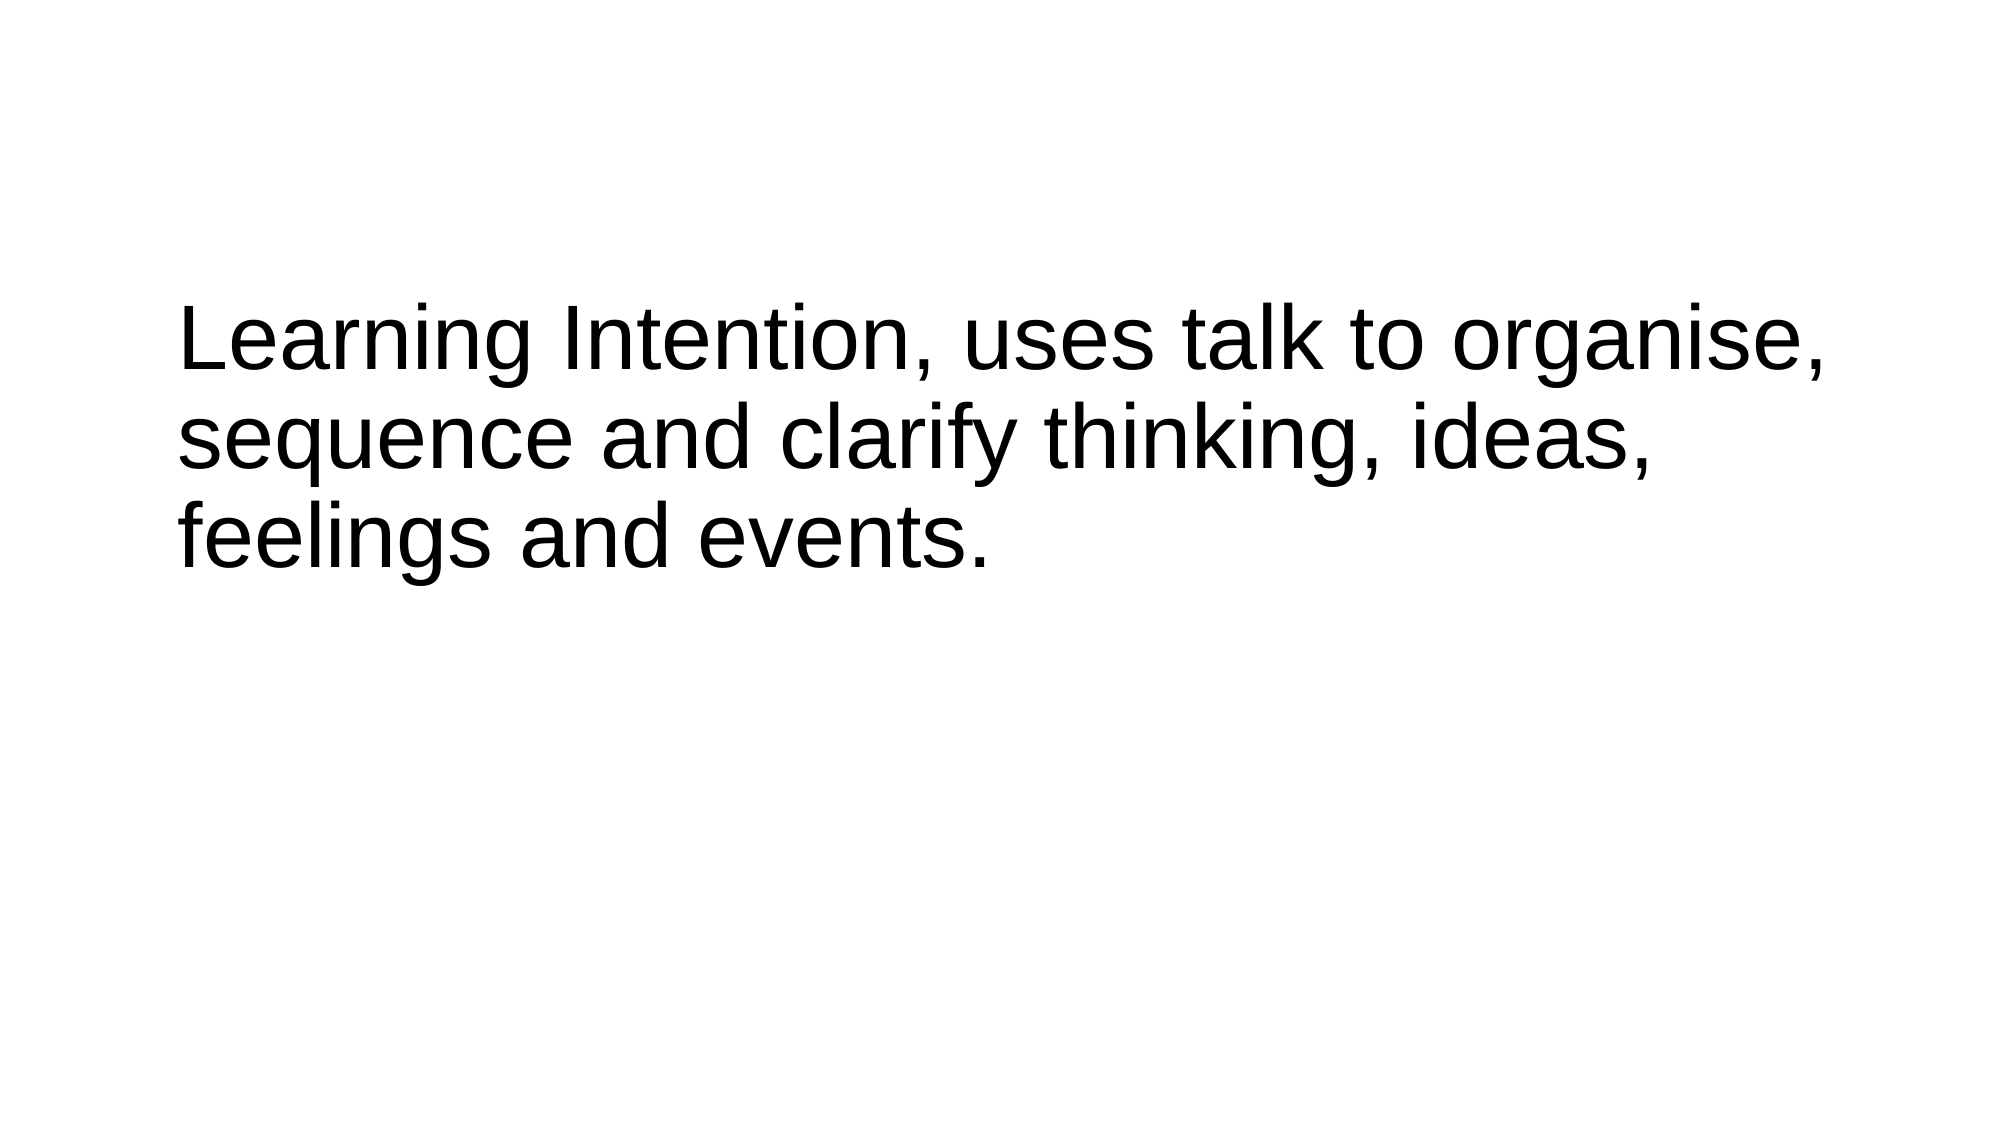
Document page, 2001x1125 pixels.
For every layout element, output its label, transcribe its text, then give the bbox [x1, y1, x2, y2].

title Learning Intention, uses talk to organise, sequence and clarify thinking, ideas, feelings and events. [162, 132, 1863, 746]
